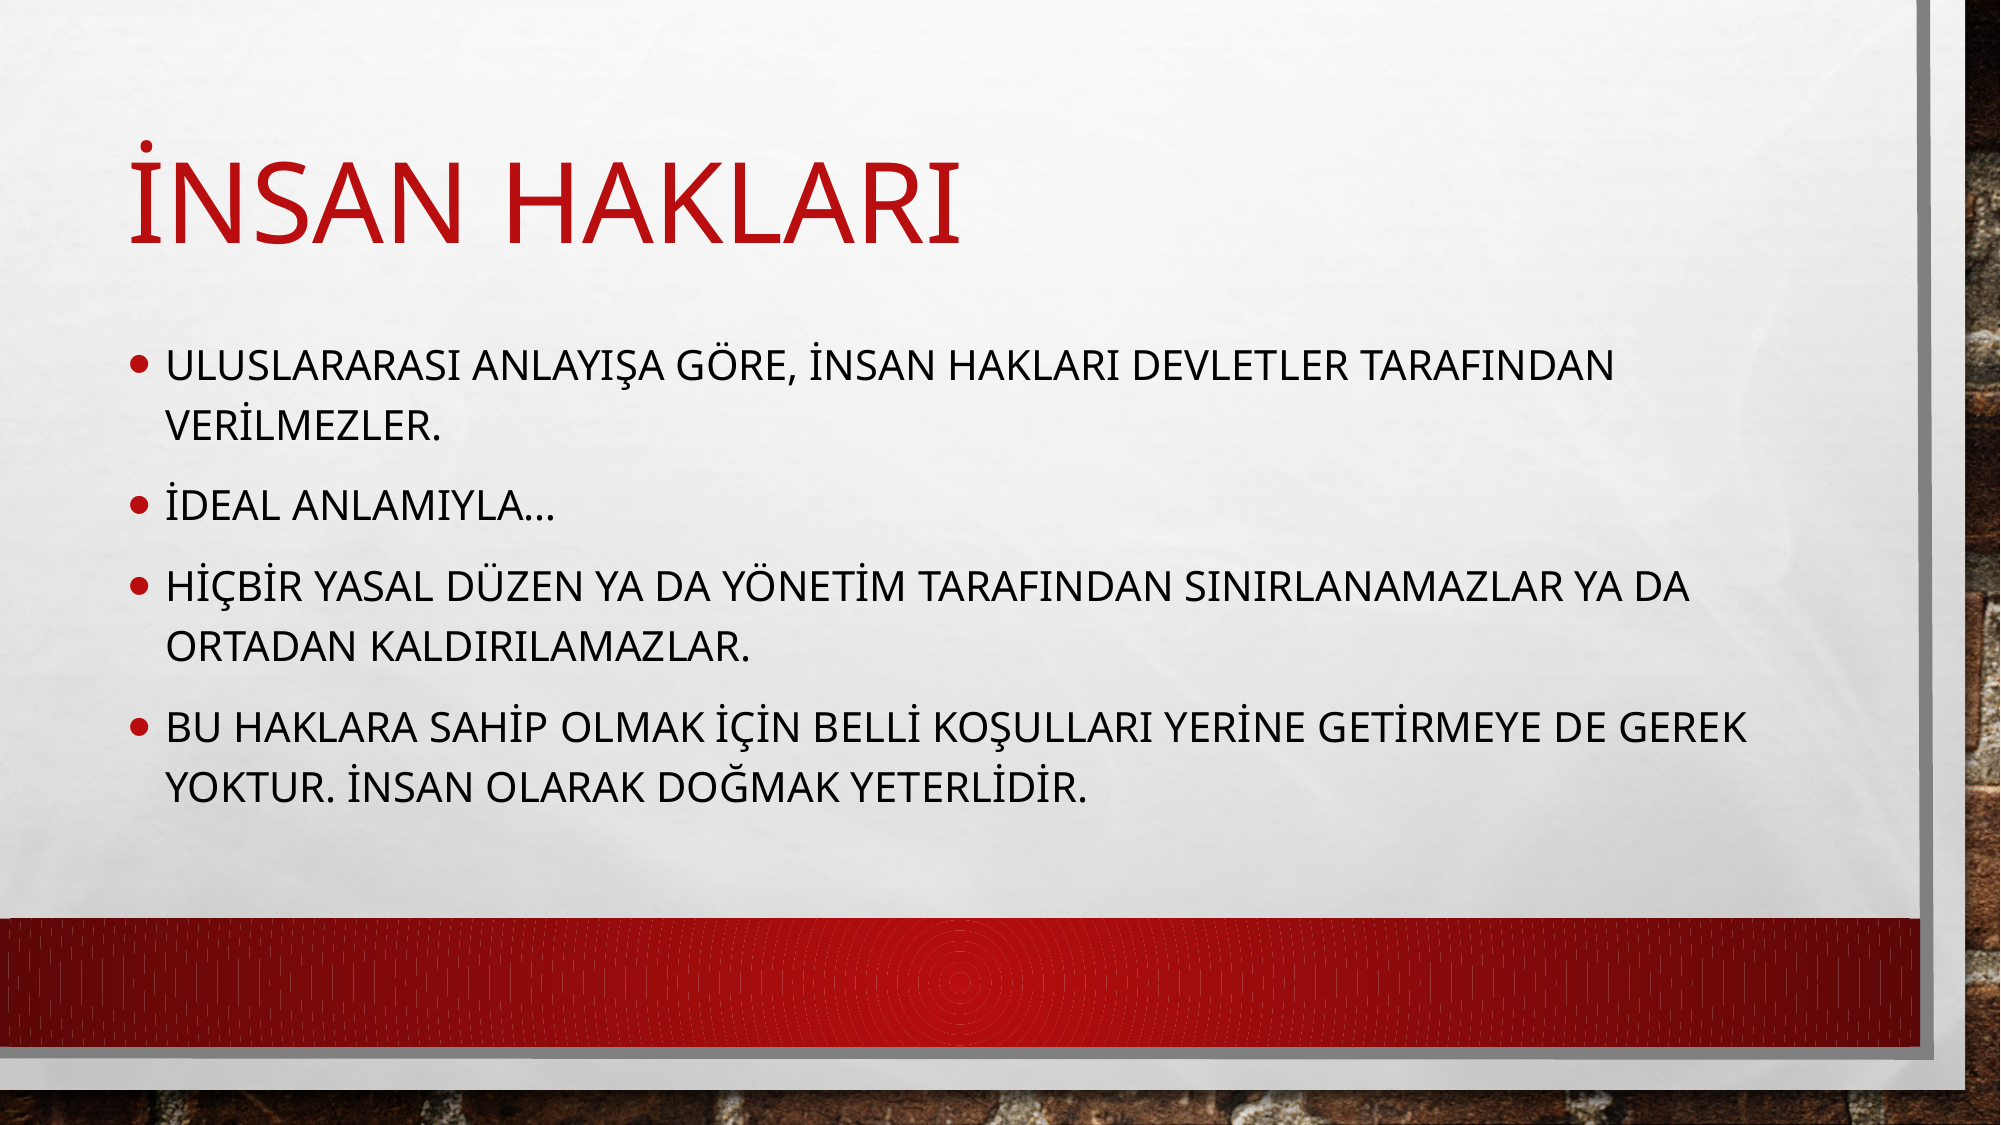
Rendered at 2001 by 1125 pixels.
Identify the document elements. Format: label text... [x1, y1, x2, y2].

picture [0, 0, 2000, 1125]
list Uluslararası anlayışa göre, insan hakları devletler tarafından verilmezler. İdeal anlamıyla… Hiçbir yasal düzen ya da yönetim tarafından sınırlanamazlar ya da ortadan kaldırılamazlar. Bu haklara sahip olmak için belli koşulları yerine getirmeye de gerek yoktur. insan olarak doğmak yeterlidir. [112, 338, 1818, 882]
title İnsan hakları [112, 112, 1818, 302]
